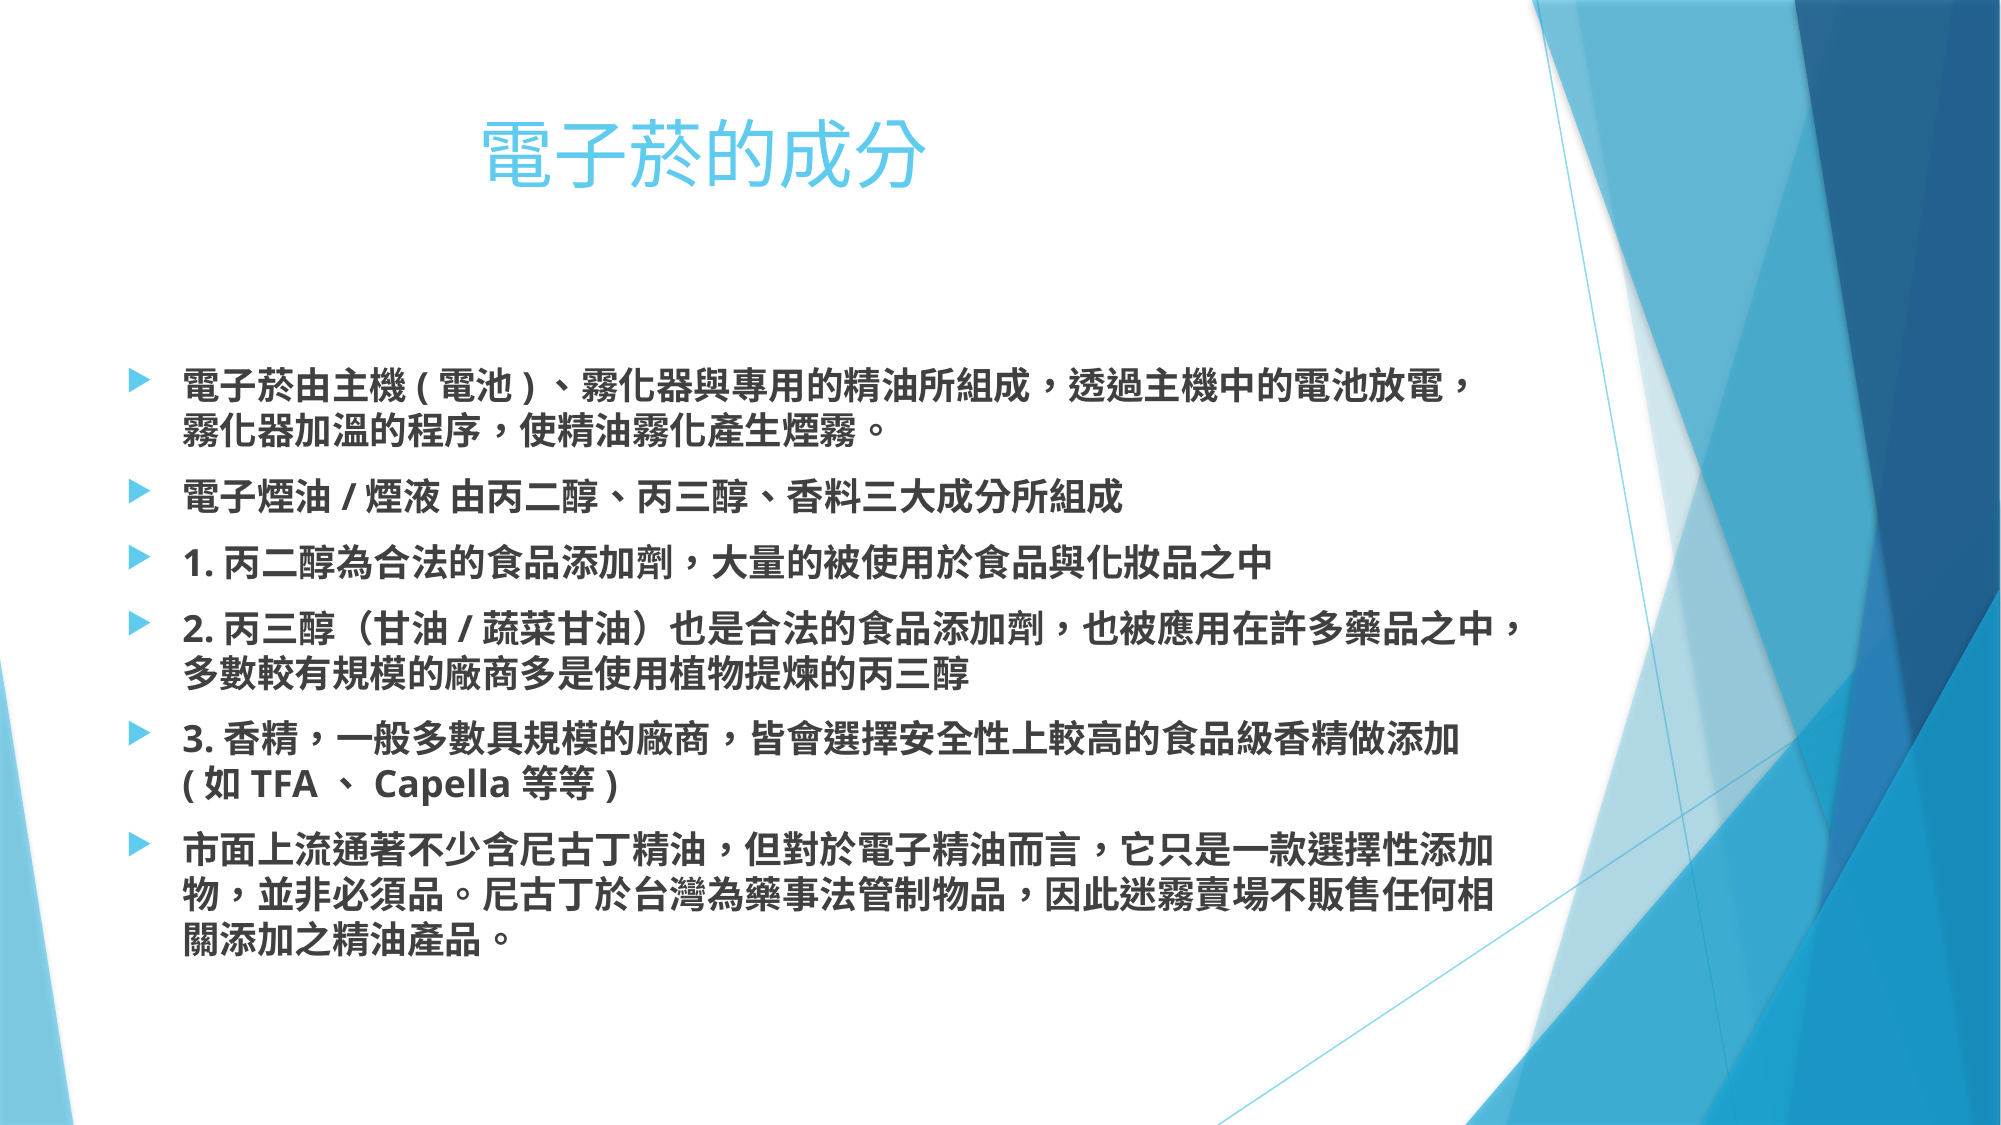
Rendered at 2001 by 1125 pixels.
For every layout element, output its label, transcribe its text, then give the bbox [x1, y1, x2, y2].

title 電子菸的成分 [111, 99, 1522, 317]
list 電子菸由主機(電池)、霧化器與專用的精油所組成，透過主機中的電池放電，霧化器加溫的程序，使精油霧化產生煙霧。 電子煙油/煙液 由丙二醇、丙三醇、香料三大成分所組成 1.丙二醇為合法的食品添加劑，大量的被使用於食品與化妝品之中 2.丙三醇（甘油/蔬菜甘油）也是合法的食品添加劑，也被應用在許多藥品之中，多數較有規模的廠商多是使用植物提煉的丙三醇 3.香精，一般多數具規模的廠商，皆會選擇安全性上較高的食品級香精做添加 (如TFA、Capella等等) 市面上流通著不少含尼古丁精油，但對於電子精油而言，它只是一款選擇性添加物，並非必須品。尼古丁於台灣為藥事法管制物品，因此迷霧賣場不販售任何相關添加之精油產品。 [111, 354, 1522, 992]
